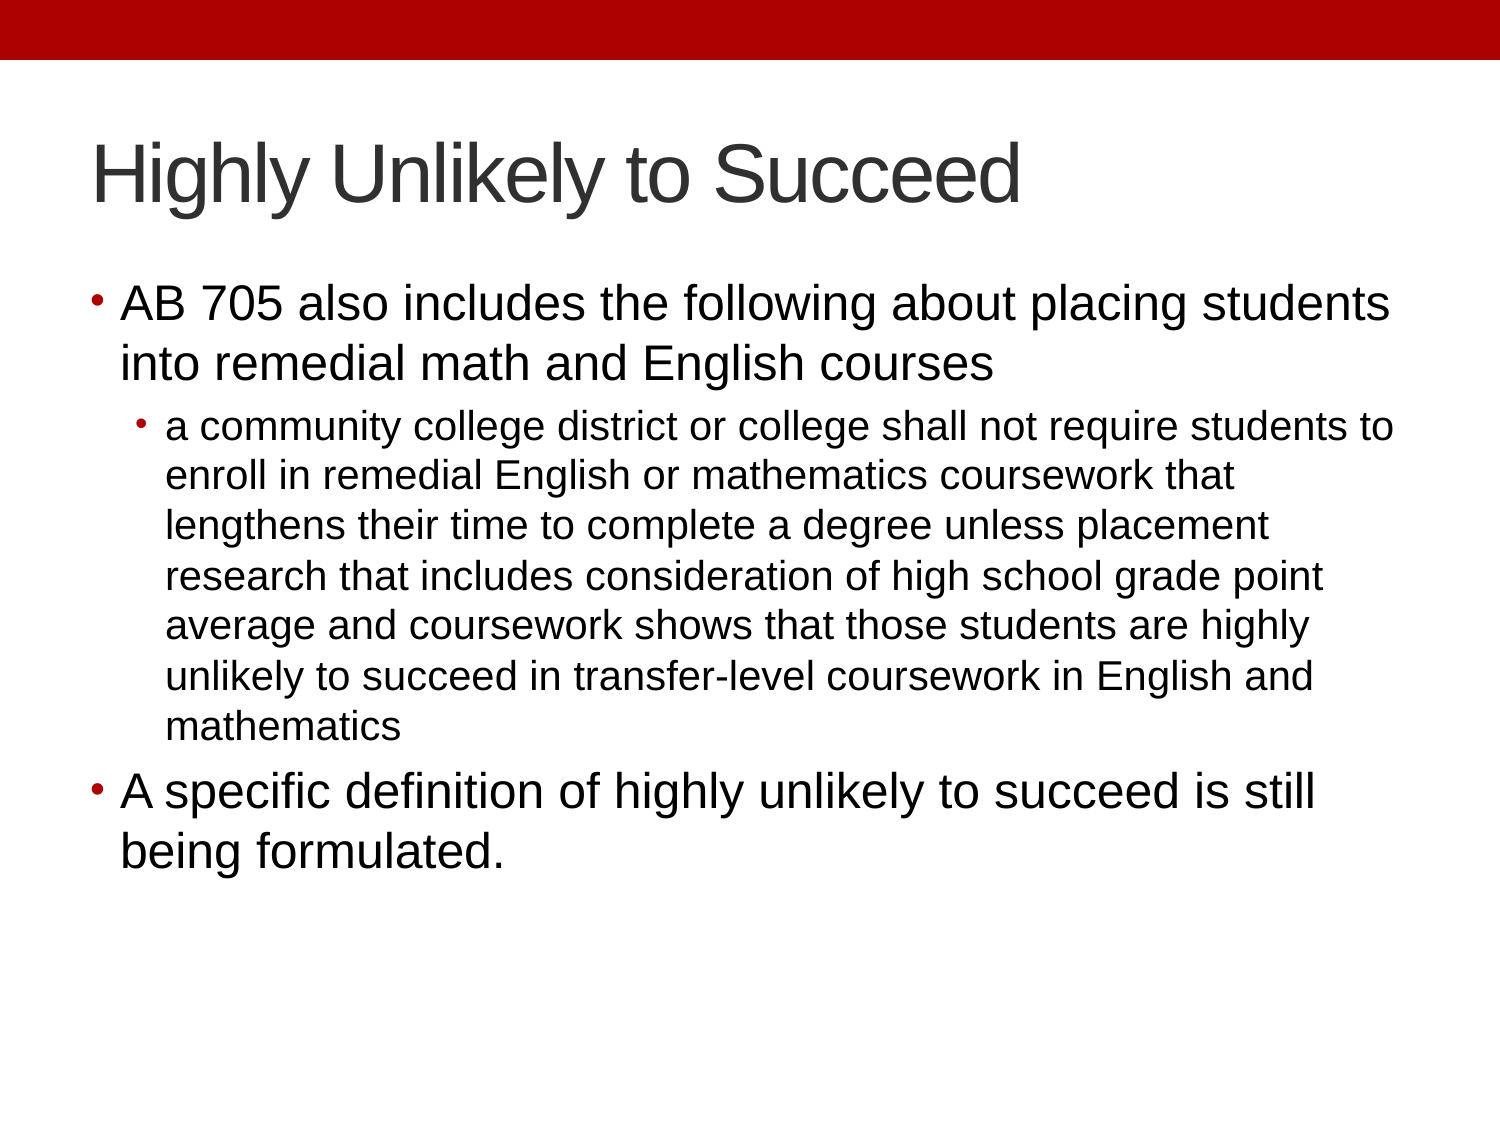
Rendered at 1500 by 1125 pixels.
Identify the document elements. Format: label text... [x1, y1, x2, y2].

title Highly Unlikely to Succeed [75, 87, 1425, 250]
list AB 705 also includes the following about placing students into remedial math and English courses a community college district or college shall not require students to enroll in remedial English or mathematics coursework that lengthens their time to complete a degree unless placement research that includes consideration of high school grade point average and coursework shows that those students are highly unlikely to succeed in transfer-level coursework in English and mathematics A specific definition of highly unlikely to succeed is still being formulated. [75, 262, 1425, 1063]
